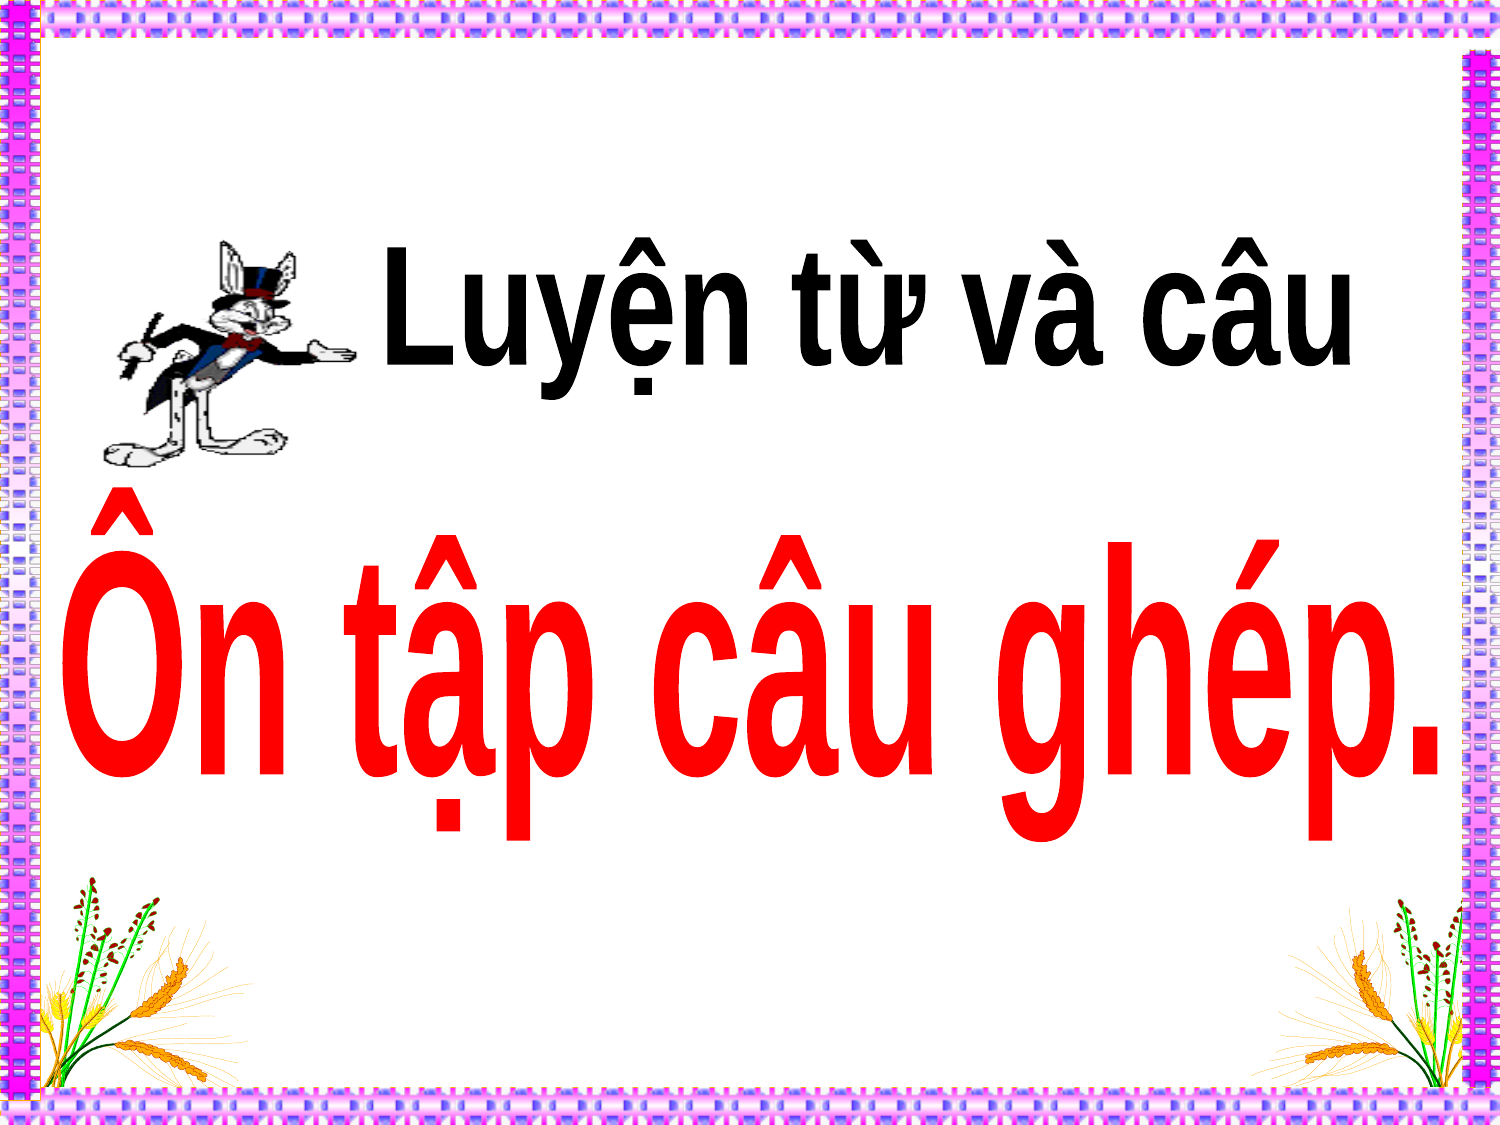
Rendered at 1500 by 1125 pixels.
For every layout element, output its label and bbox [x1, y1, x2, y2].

text_box [0, 0, 1500, 1125]
picture [99, 237, 363, 471]
